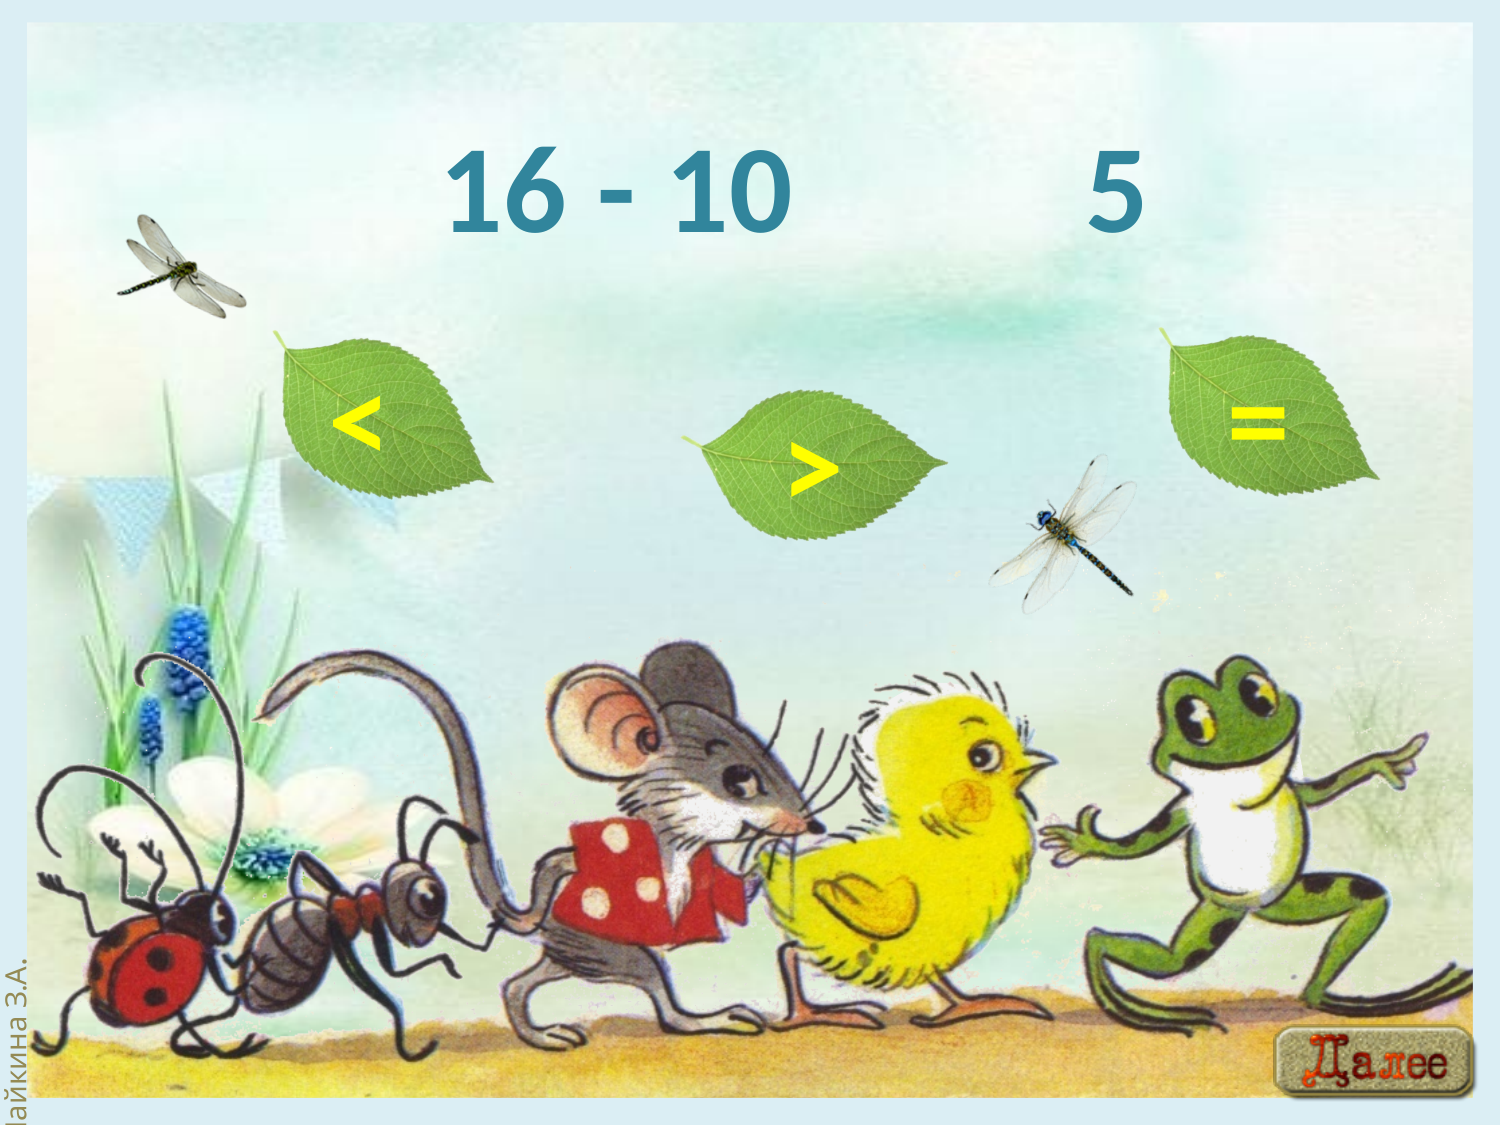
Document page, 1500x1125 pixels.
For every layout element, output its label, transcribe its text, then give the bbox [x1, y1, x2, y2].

text_box 16 - 10 5 [424, 100, 1259, 266]
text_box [1117, 327, 1400, 506]
picture [27, 23, 1480, 1107]
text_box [671, 376, 953, 556]
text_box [231, 330, 514, 509]
